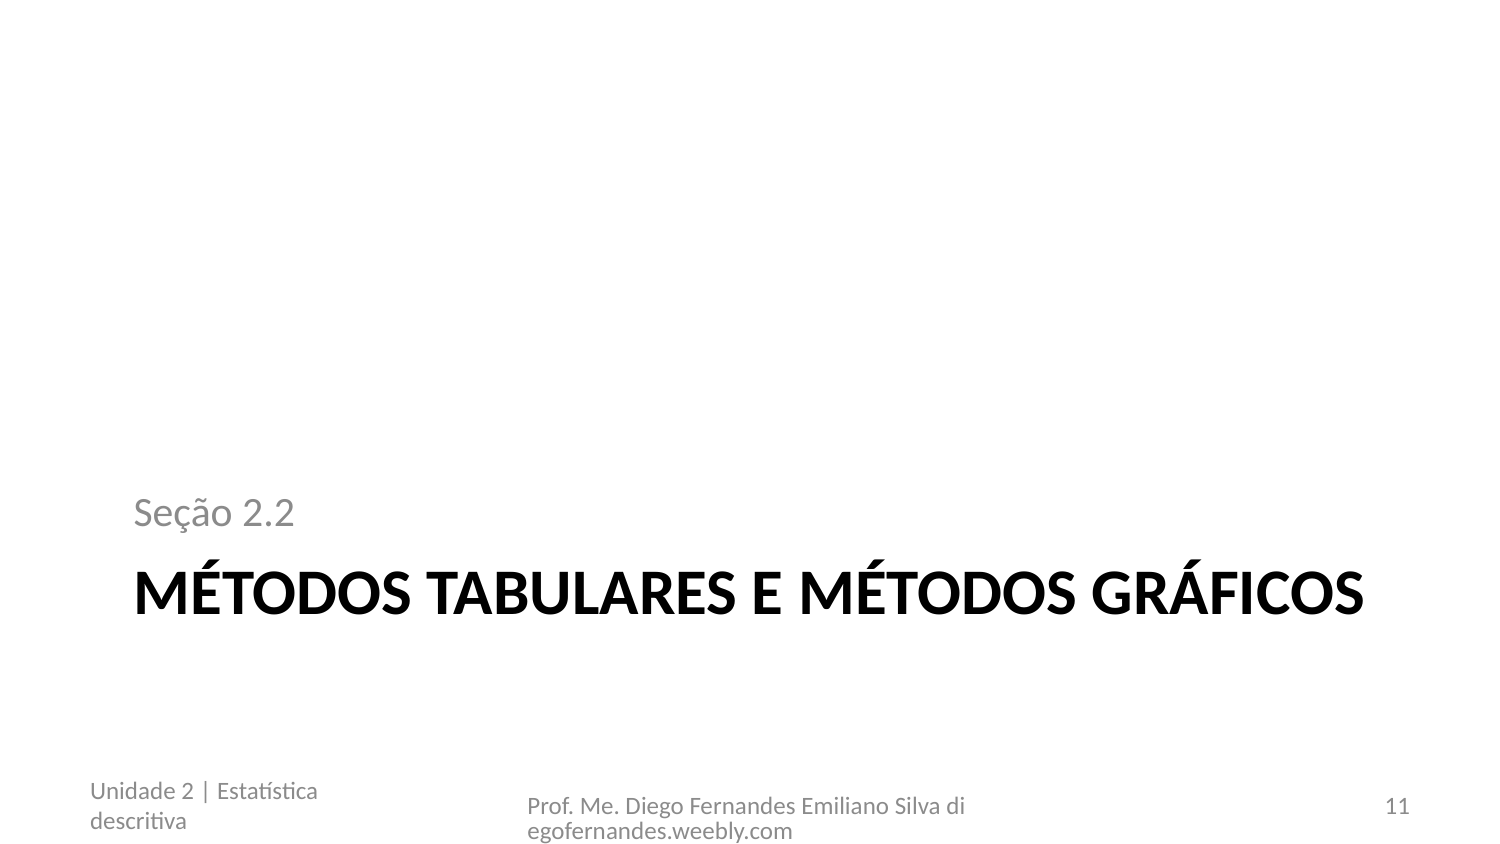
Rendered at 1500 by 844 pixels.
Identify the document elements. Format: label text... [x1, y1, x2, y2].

slide_number 11 [1074, 782, 1425, 827]
list Seção 2.2 [118, 357, 1394, 543]
title Métodos tabulares e métodos gráficos [118, 543, 1394, 710]
footer Prof. Me. Diego Fernandes Emiliano Silva diegofernandes.weebly.com [512, 782, 988, 827]
slide_number Unidade 2 | Estatística descritiva [75, 782, 425, 827]
